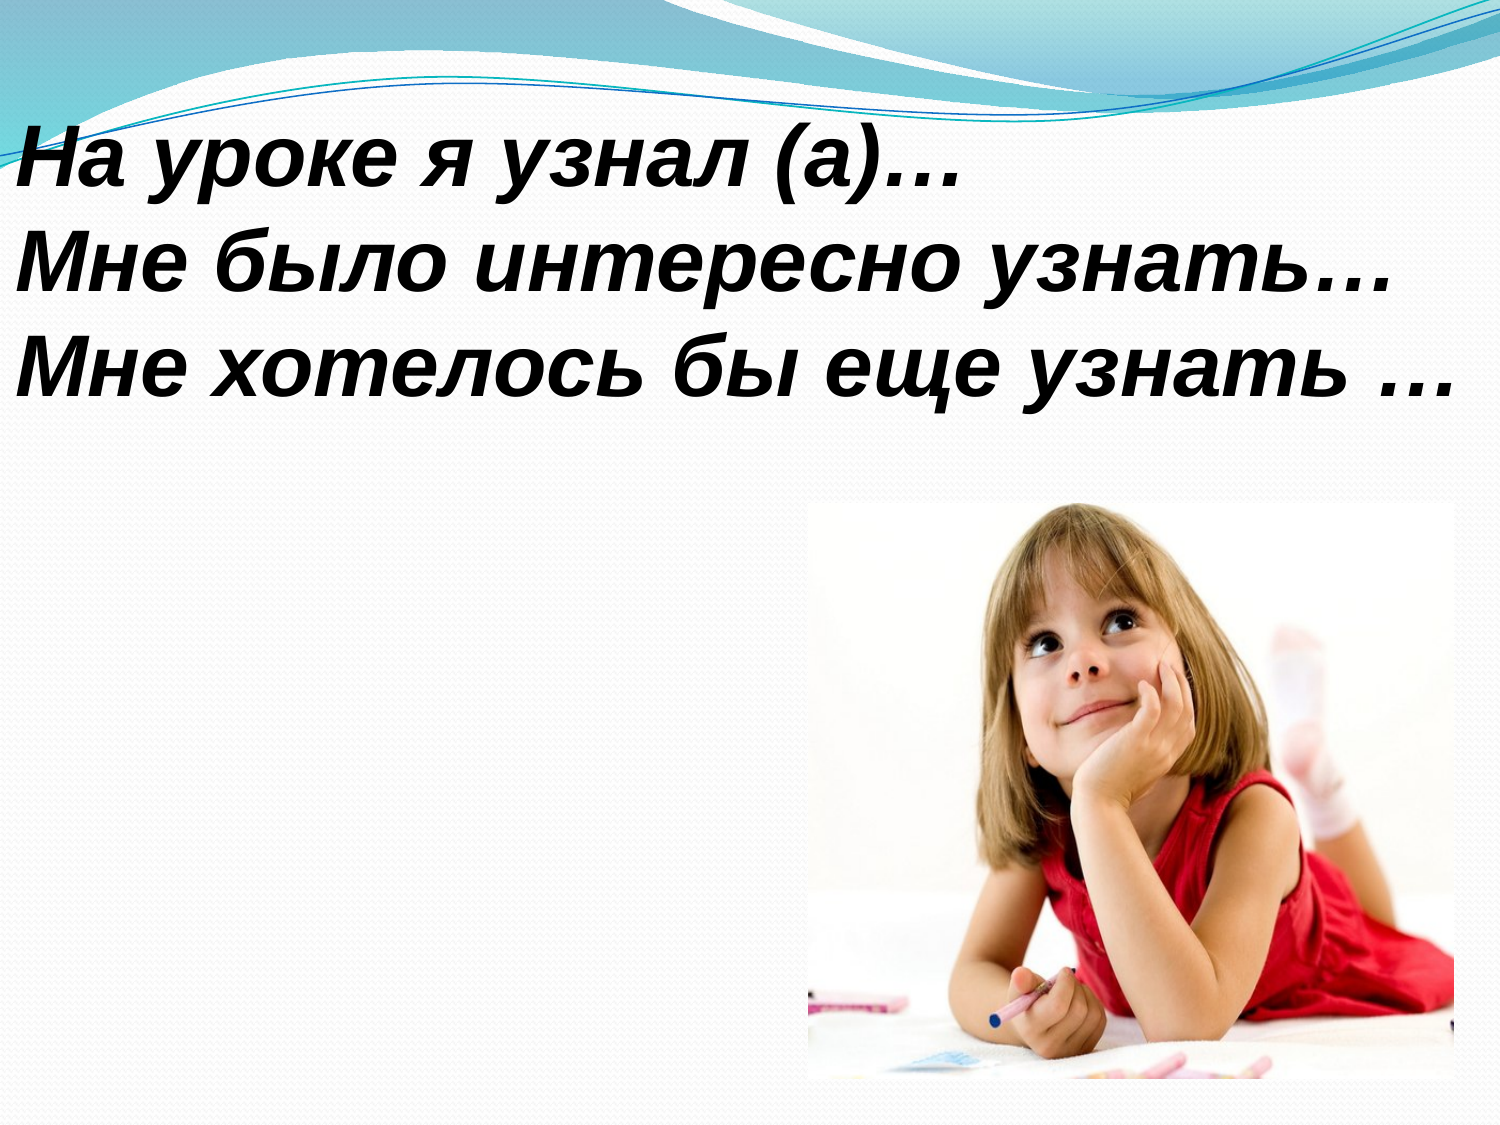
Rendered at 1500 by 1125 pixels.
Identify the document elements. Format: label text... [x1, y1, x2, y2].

text_box На уроке я узнал (а)… Мне было интересно узнать… Мне хотелось бы еще узнать … [0, 2, 1500, 422]
picture [808, 503, 1454, 1079]
